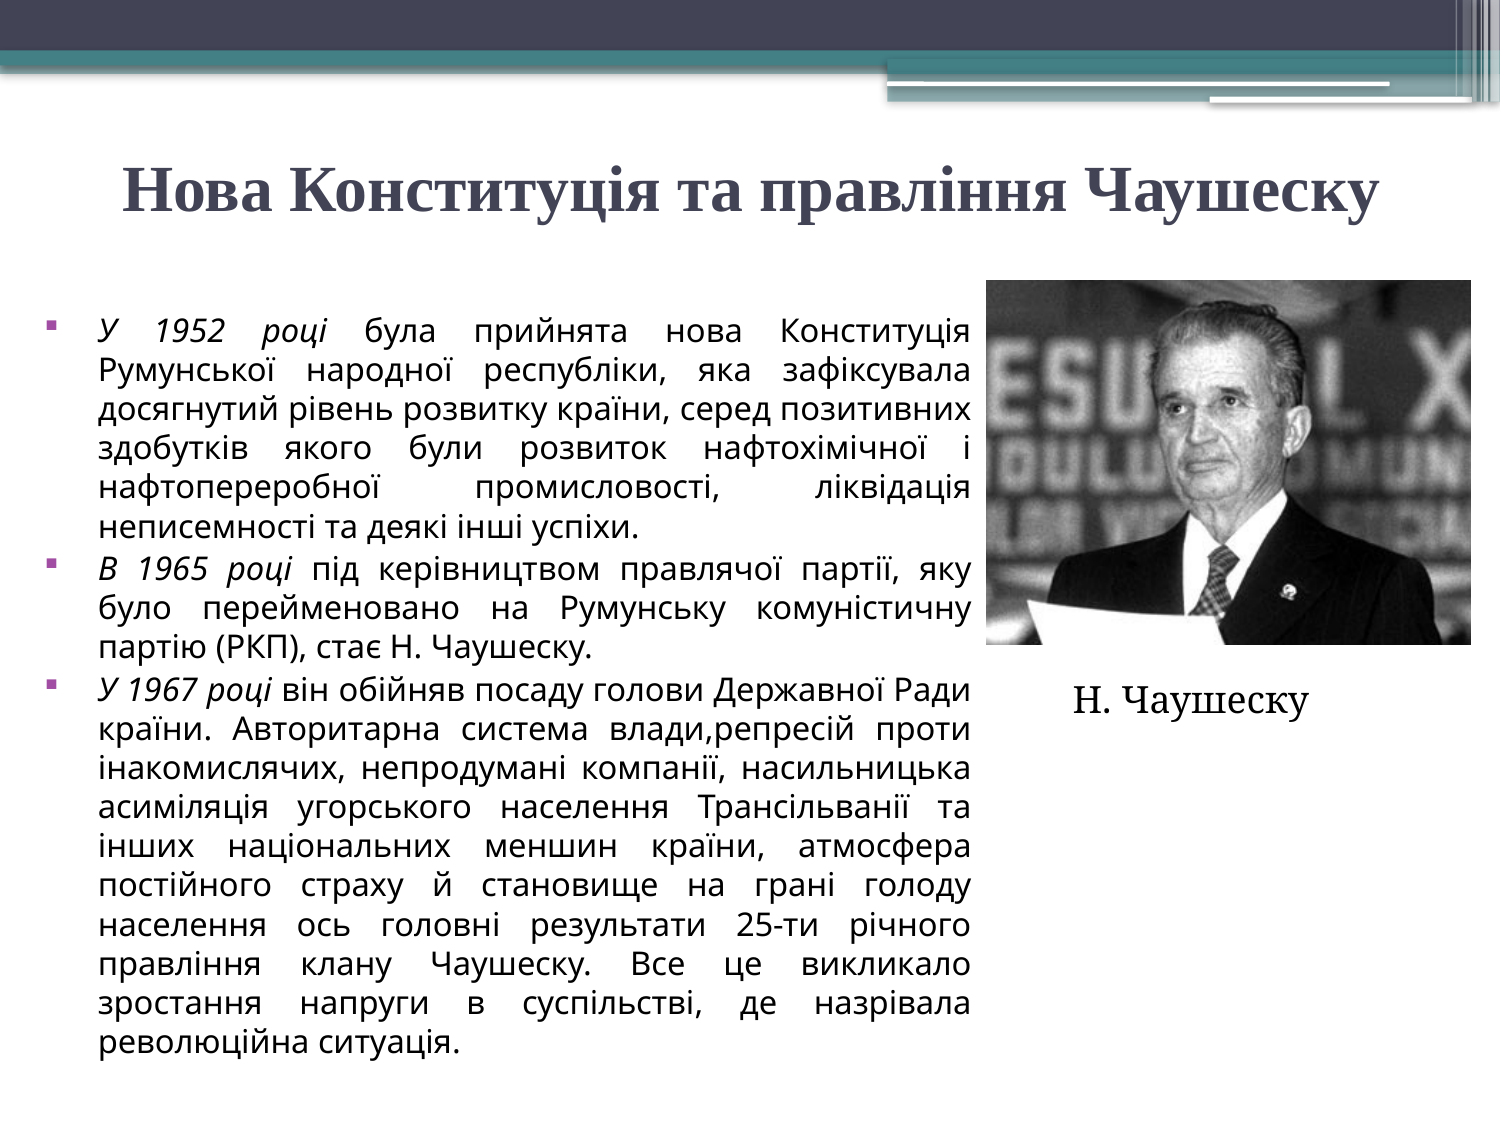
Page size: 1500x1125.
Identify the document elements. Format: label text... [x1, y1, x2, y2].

text_box Н. Чаушеску [1057, 668, 1500, 728]
list У 1952 році була прийнята нова Конституція Румунської народної республіки, яка зафіксувала досягнутий рівень розвитку країни, серед позитивних здобутків якого були розвиток нафтохімічної і нафтопереробної промисловості, ліквідація неписемності та деякі інші успіхи. В 1965 році під керівництвом правлячої партії, яку було перейменовано на Румунську комуністичну партію (РКП), стає Н. Чаушеску. У 1967 році він обійняв посаду голови Державної Ради країни. Авторитарна система влади,репресій проти інакомислячих, непродумані компанії, насильницька асиміляція угорського населення Трансільванії та інших національних меншин країни, атмосфера постійного страху й становище на грані голоду населення ось головні результати 25-ти річного правління клану Чаушеску. Все це викликало зростання напруги в суспільстві, де назрівала революційна ситуація. [29, 302, 987, 1094]
title Нова Конституція та правління Чаушеску [76, 137, 1427, 302]
picture [985, 280, 1471, 645]
